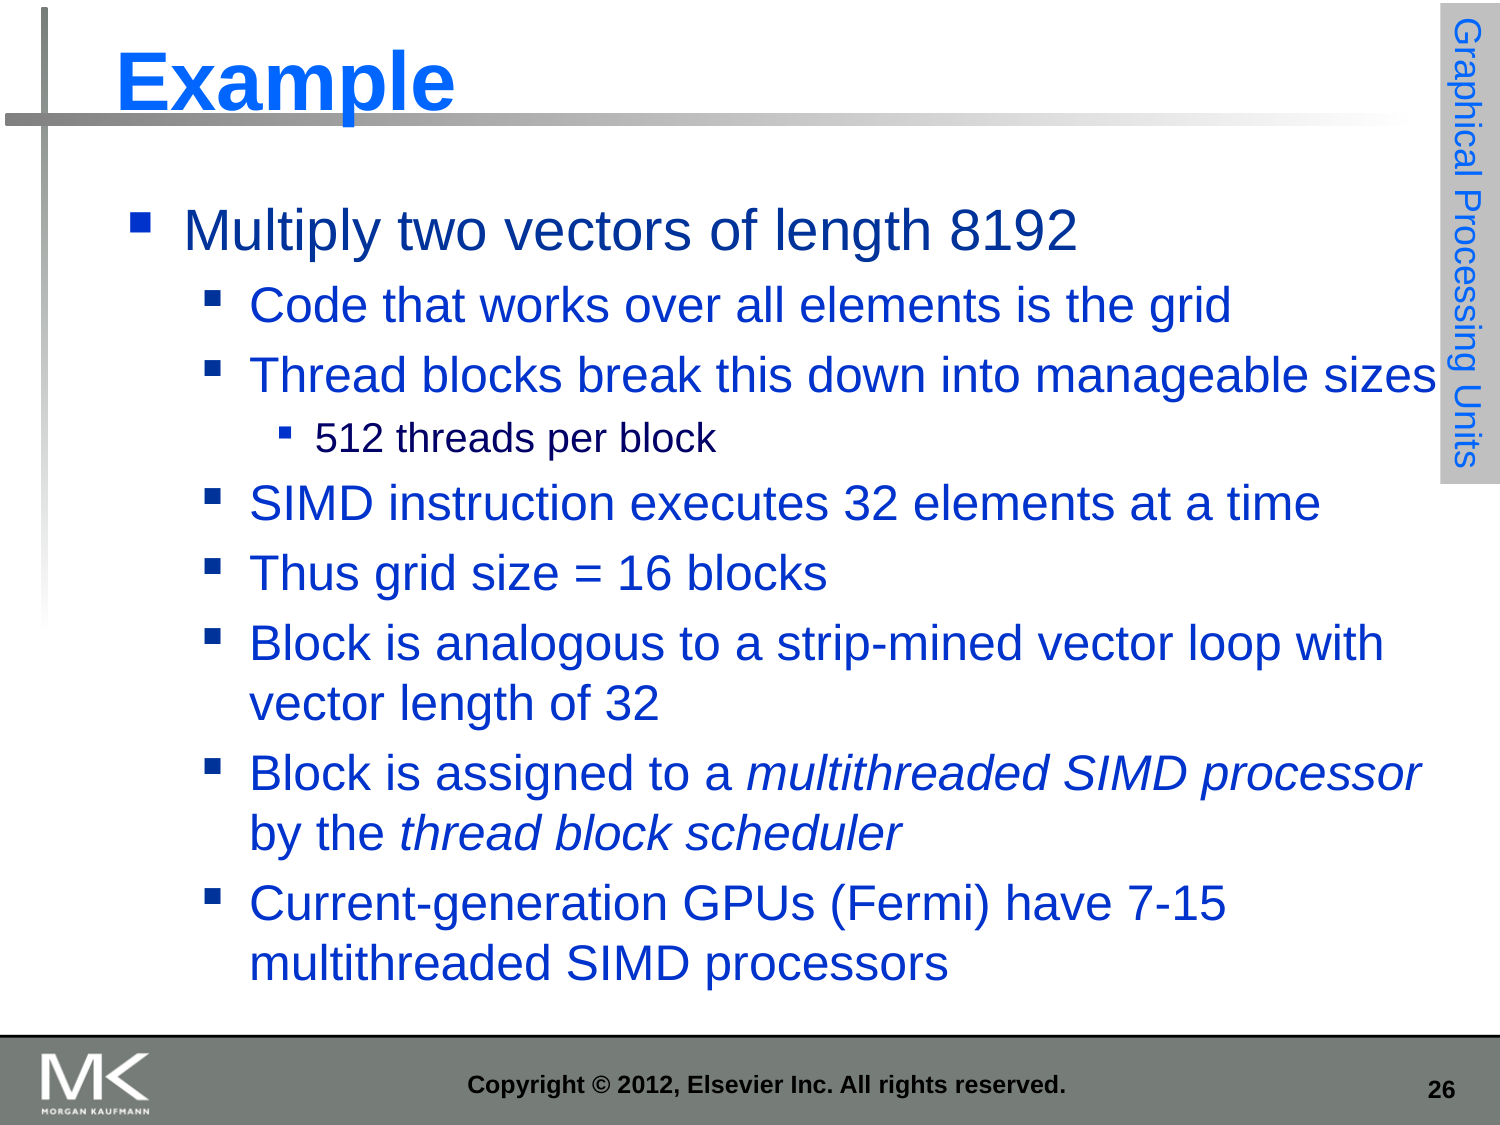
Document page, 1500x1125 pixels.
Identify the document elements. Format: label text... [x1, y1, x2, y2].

list Multiply two vectors of length 8192 Code that works over all elements is the grid Thread blocks break this down into manageable sizes 512 threads per block SIMD instruction executes 32 elements at a time Thus grid size = 16 blocks Block is analogous to a strip-mined vector loop with vector length of 32 Block is assigned to a multithreaded SIMD processor by the thread block scheduler Current-generation GPUs (Fermi) have 7-15 multithreaded SIMD processors [111, 184, 1470, 1024]
text_box Graphical Processing Units [1440, 3, 1500, 484]
footer Copyright © 2012, Elsevier Inc. All rights reserved. [170, 1046, 1365, 1106]
title Example [100, 18, 1440, 135]
picture [29, 1046, 160, 1123]
